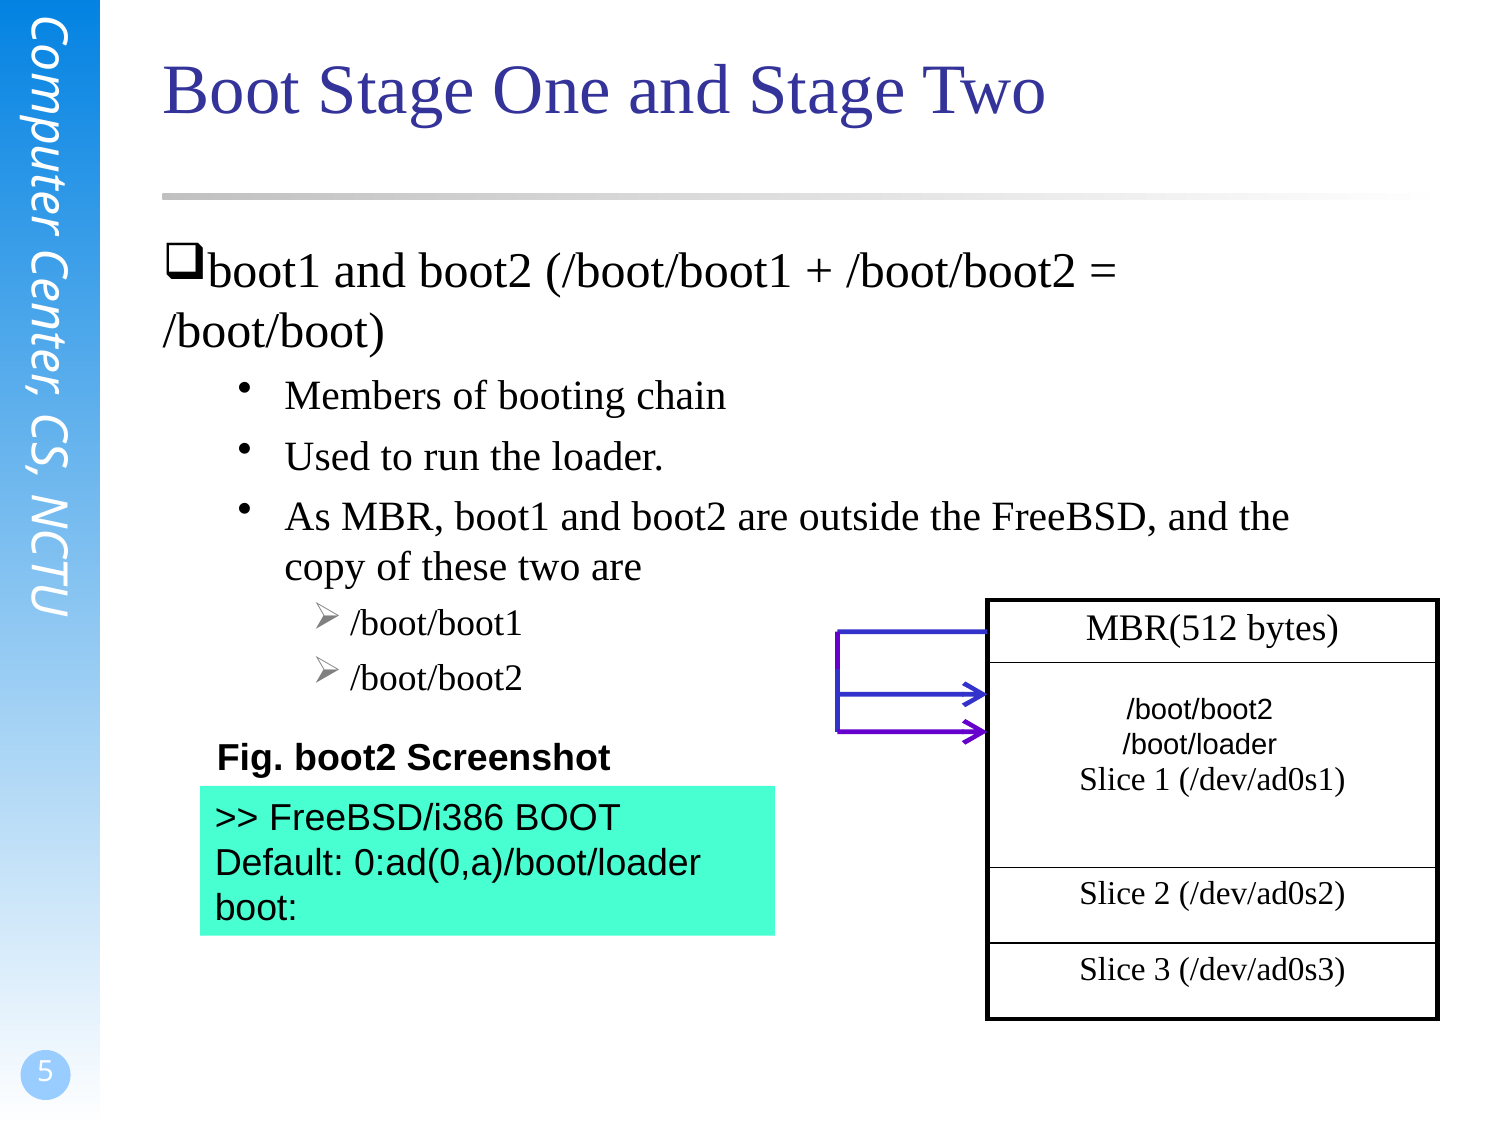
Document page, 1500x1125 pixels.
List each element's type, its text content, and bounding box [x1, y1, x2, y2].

table_header MBR(512 bytes) [990, 602, 1435, 662]
table_cell Slice 2 (/dev/ad0s2) [990, 868, 1435, 942]
text_box /boot/boot2 /boot/loader [1025, 675, 1375, 775]
table_cell Slice 3 (/dev/ad0s3) [990, 944, 1435, 1017]
text_box Fig. boot2 Screenshot [202, 725, 627, 785]
title Boot Stage One and Stage Two [162, 42, 1438, 231]
text_box [837, 682, 988, 706]
text_box >> FreeBSD/i386 BOOT Default: 0:ad(0,a)/boot/loader boot: [200, 785, 775, 936]
list boot1 and boot2 (/boot/boot1 + /boot/boot2 = /boot/boot) Members of booting chain Used to run the loader. As MBR, boot1 and boot2 are outside the FreeBSD, and the copy of these two are /boot/boot1 /boot/boot2 [162, 237, 1338, 938]
table_cell Slice 1 (/dev/ad0s1) [990, 663, 1435, 867]
